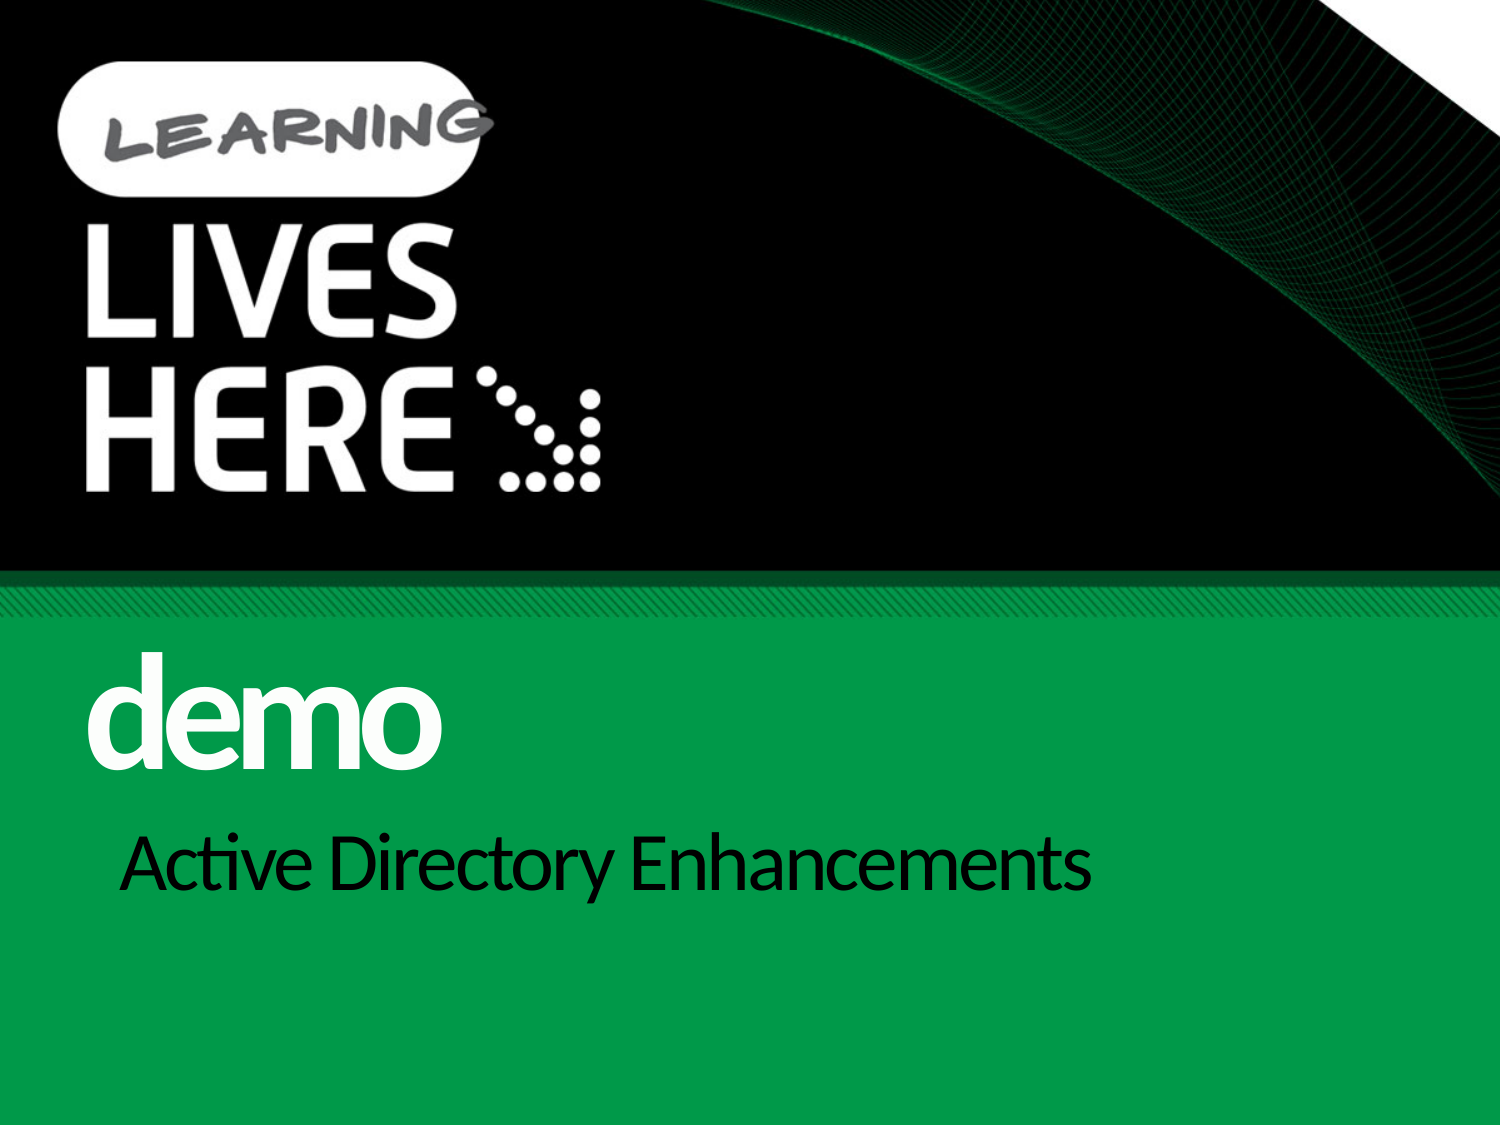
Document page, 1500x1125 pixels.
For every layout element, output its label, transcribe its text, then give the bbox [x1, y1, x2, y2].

title Active Directory Enhancements [119, 818, 1375, 943]
picture [0, 0, 1500, 1125]
list demo [83, 625, 1344, 800]
